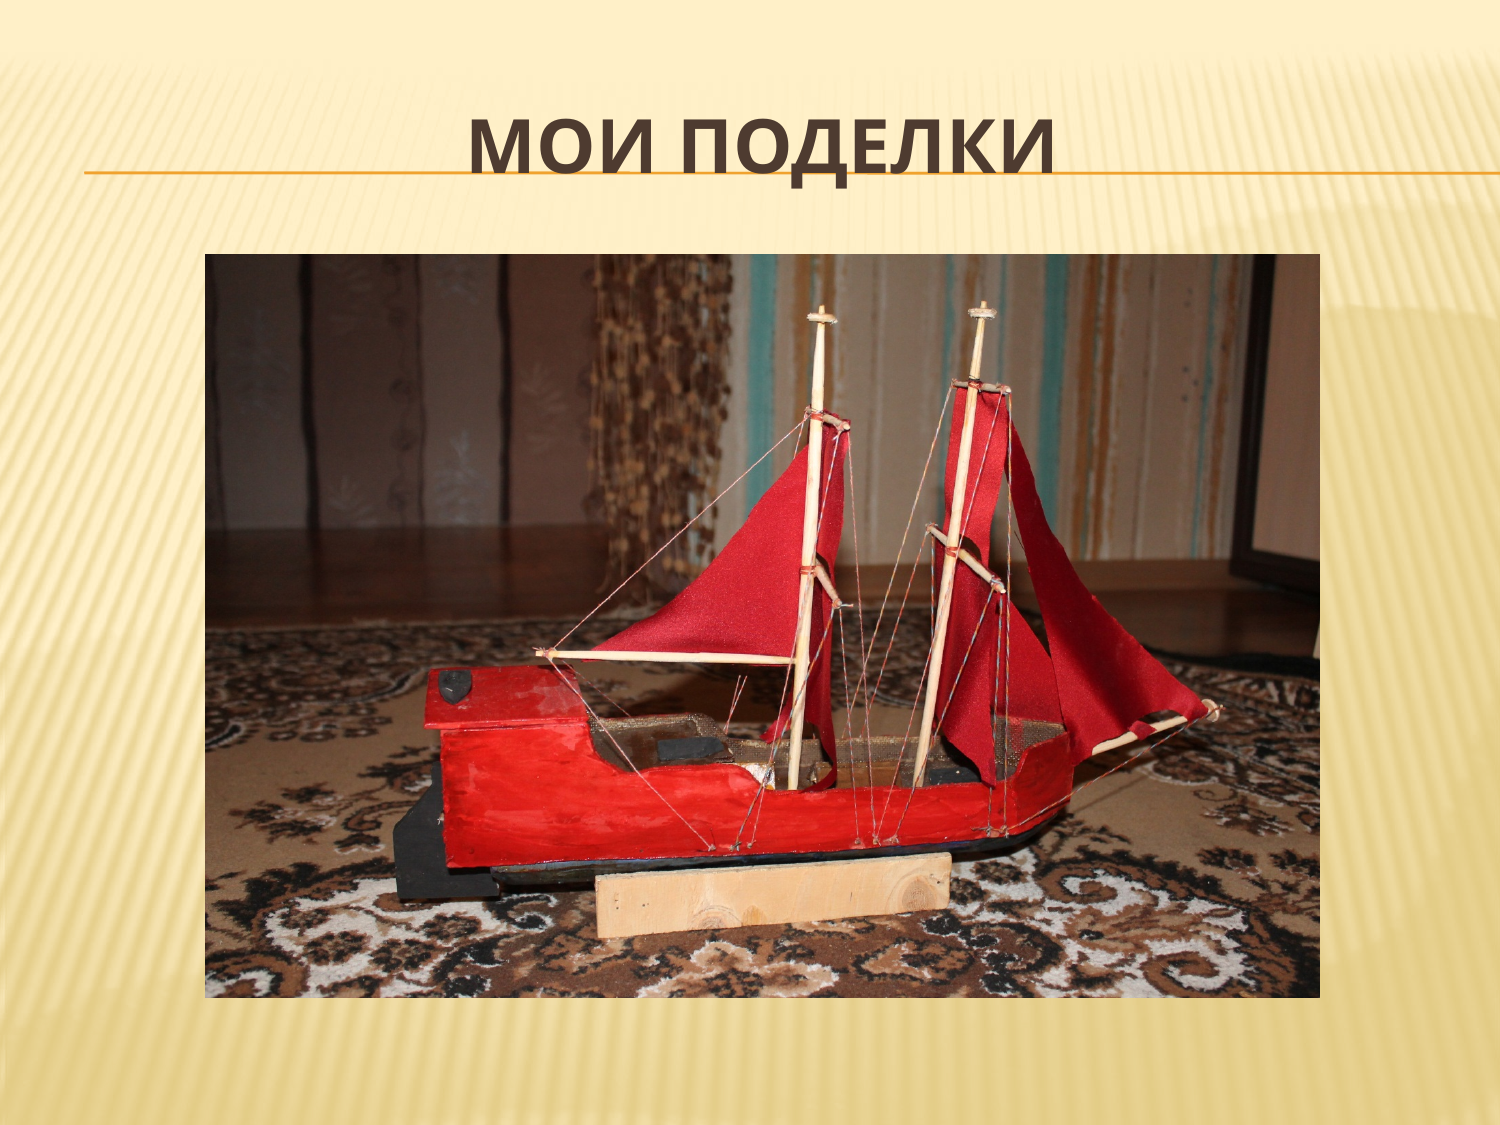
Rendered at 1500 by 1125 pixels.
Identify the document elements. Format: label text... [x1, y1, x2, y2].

title Мои поделки [50, 75, 1475, 213]
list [205, 254, 1320, 998]
